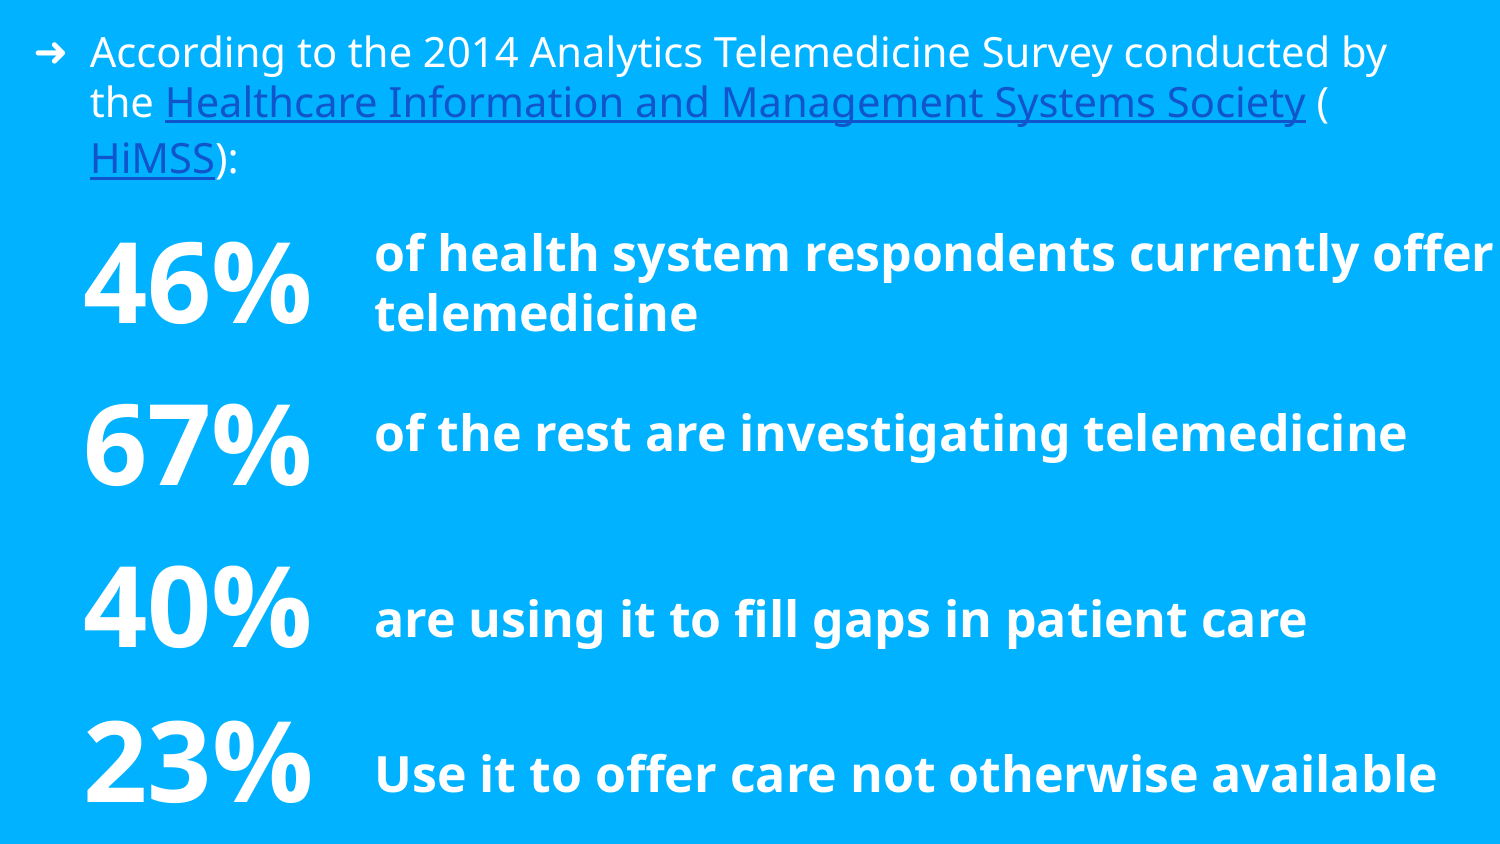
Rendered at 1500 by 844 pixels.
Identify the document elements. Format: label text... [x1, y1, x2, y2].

picture [1409, 233, 1423, 243]
text_box According to the 2014 Analytics Telemedicine Survey conducted by the Healthcare Information and Management Systems Society (HiMSS): [0, 17, 1430, 197]
picture [1428, 233, 1443, 243]
text_box are using it to fill gaps in patient care [359, 579, 1500, 655]
subtitle of the rest are investigating telemedicine [359, 422, 1500, 499]
title 67% [68, 357, 1344, 505]
subtitle of health system respondents currently offer telemedicine [359, 243, 1500, 320]
title 46% [68, 197, 1344, 343]
text_box 23% [68, 675, 1344, 822]
text_box Use it to offer care not otherwise available [359, 734, 1500, 811]
title 40% [68, 519, 1344, 667]
